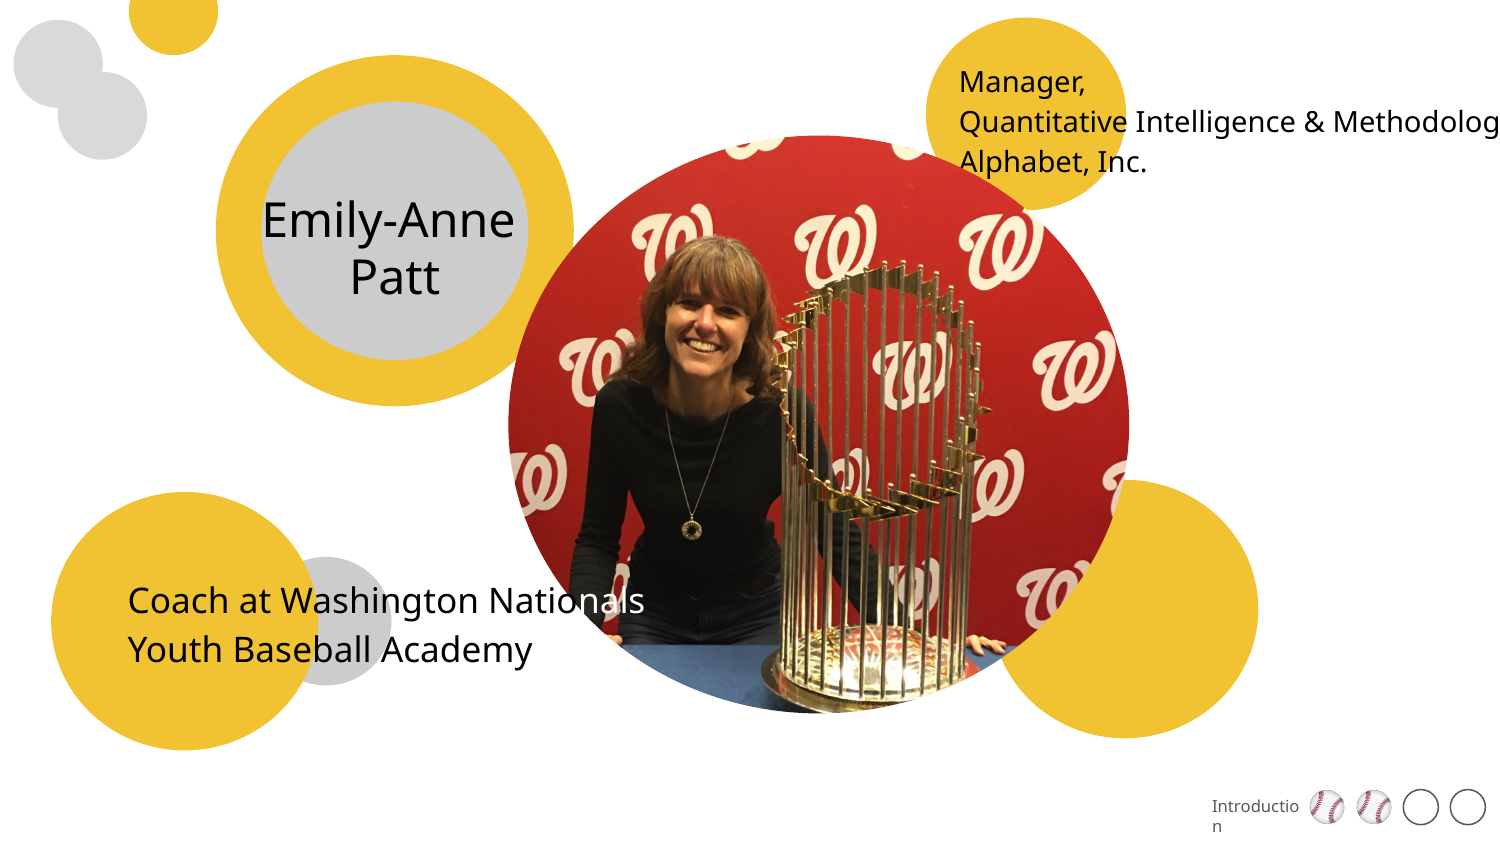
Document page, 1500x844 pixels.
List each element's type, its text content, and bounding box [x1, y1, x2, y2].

text_box [219, 268, 503, 407]
title Introduction [1197, 780, 1320, 834]
picture [1308, 789, 1345, 825]
text_box [13, 19, 103, 108]
text_box [266, 268, 503, 361]
text_box [225, 55, 544, 173]
text_box [1450, 789, 1486, 825]
picture [508, 135, 1130, 714]
text_box [1403, 789, 1439, 825]
text_box [128, 0, 219, 56]
text_box [57, 71, 148, 160]
text_box [925, 59, 943, 133]
list Manager, Quantitative Intelligence & Methodologies Alphabet, Inc. [943, 42, 1500, 186]
title Emily-Anne Patt [168, 173, 503, 268]
text_box [51, 491, 301, 751]
text_box [275, 101, 503, 173]
text_box [1059, 480, 1259, 739]
list Coach at Washington Nationals Youth Baseball Academy [112, 556, 503, 686]
text_box [959, 17, 1093, 42]
picture [1355, 789, 1392, 825]
